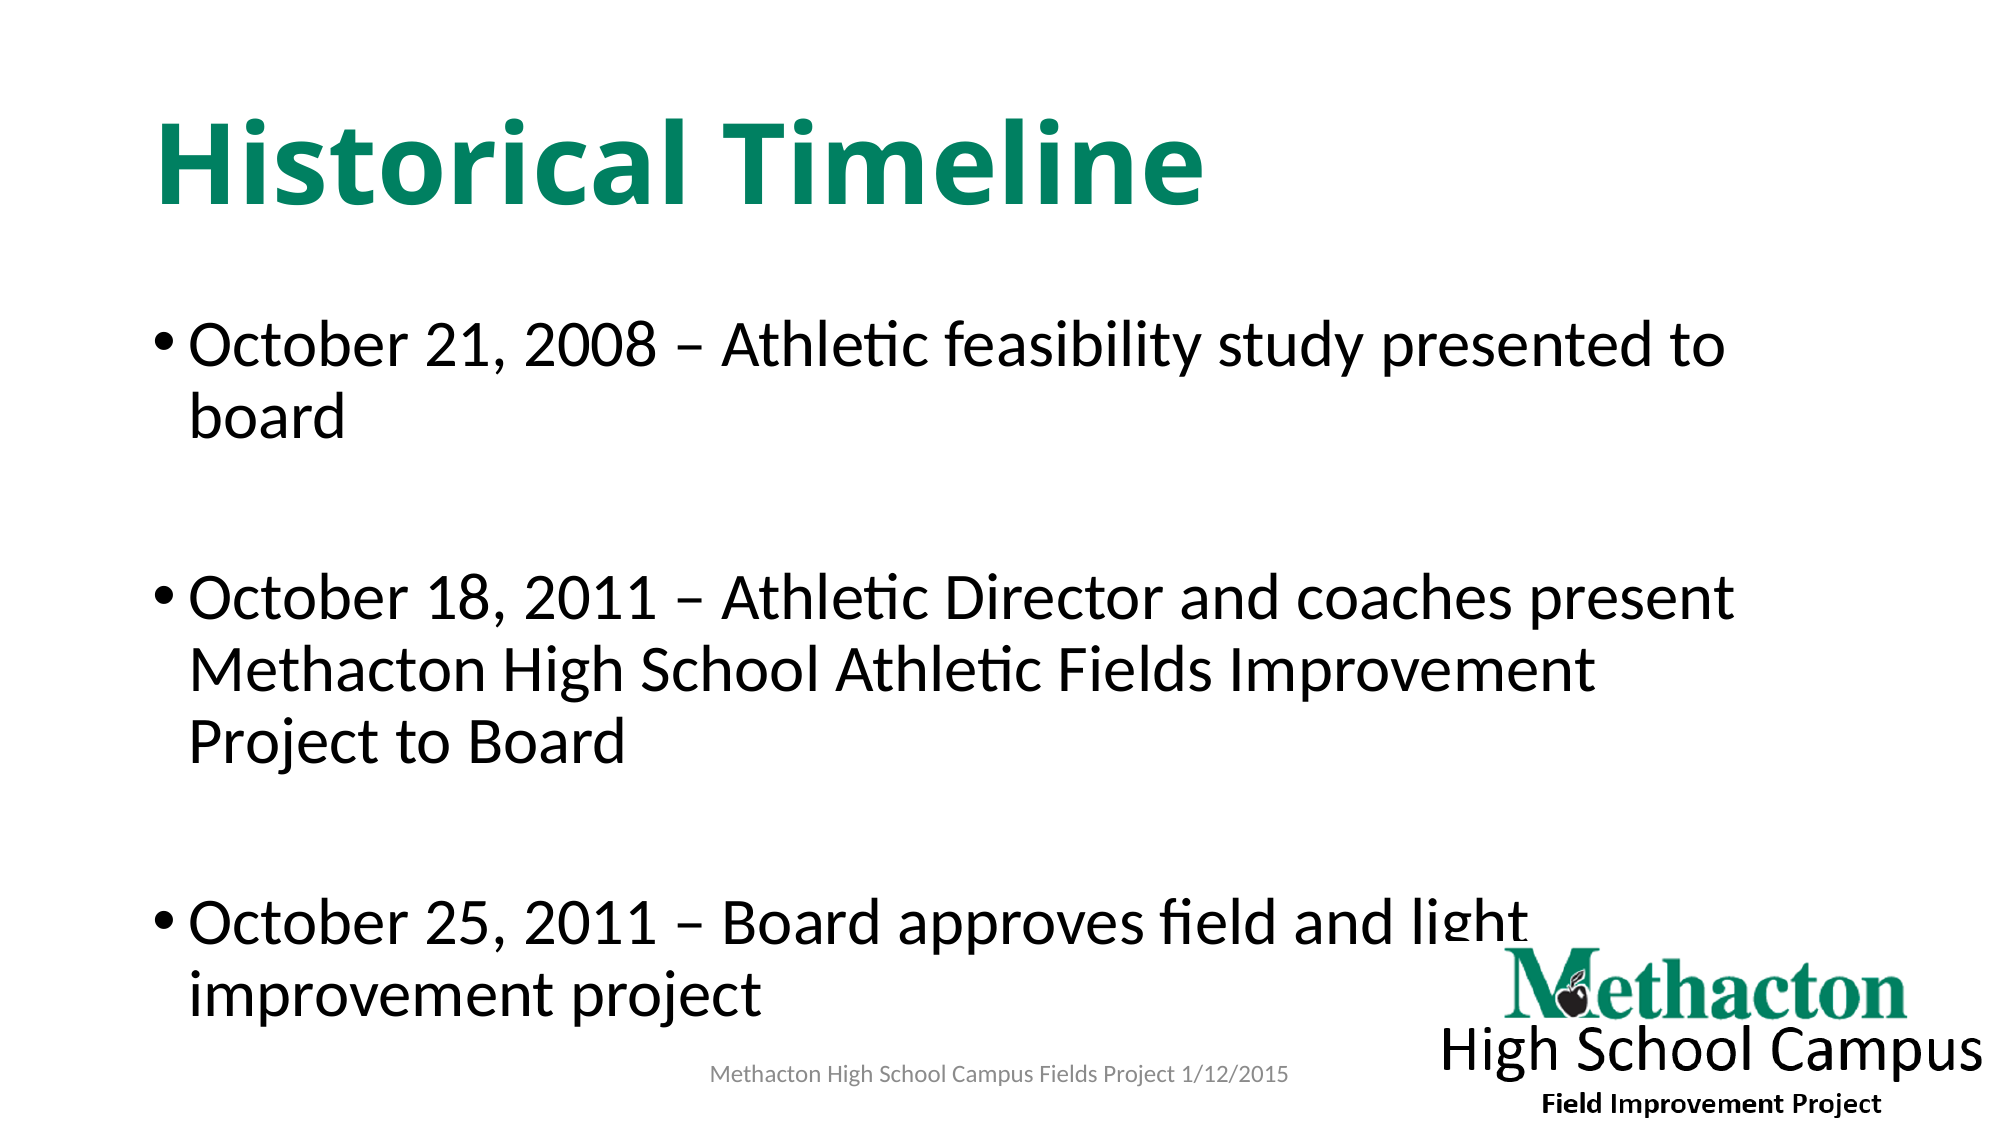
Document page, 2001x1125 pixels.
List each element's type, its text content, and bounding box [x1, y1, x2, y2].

footer Methacton High School Campus Fields Project 1/12/2015 [662, 1042, 1338, 1103]
list October 21, 2008 – Athletic feasibility study presented to board October 18, 2011 – Athletic Director and coaches present Methacton High School Athletic Fields Improvement Project to Board October 25, 2011 – Board approves field and light improvement project [137, 301, 1758, 1043]
picture [1436, 941, 1989, 1125]
title Historical Timeline [137, 59, 1863, 278]
